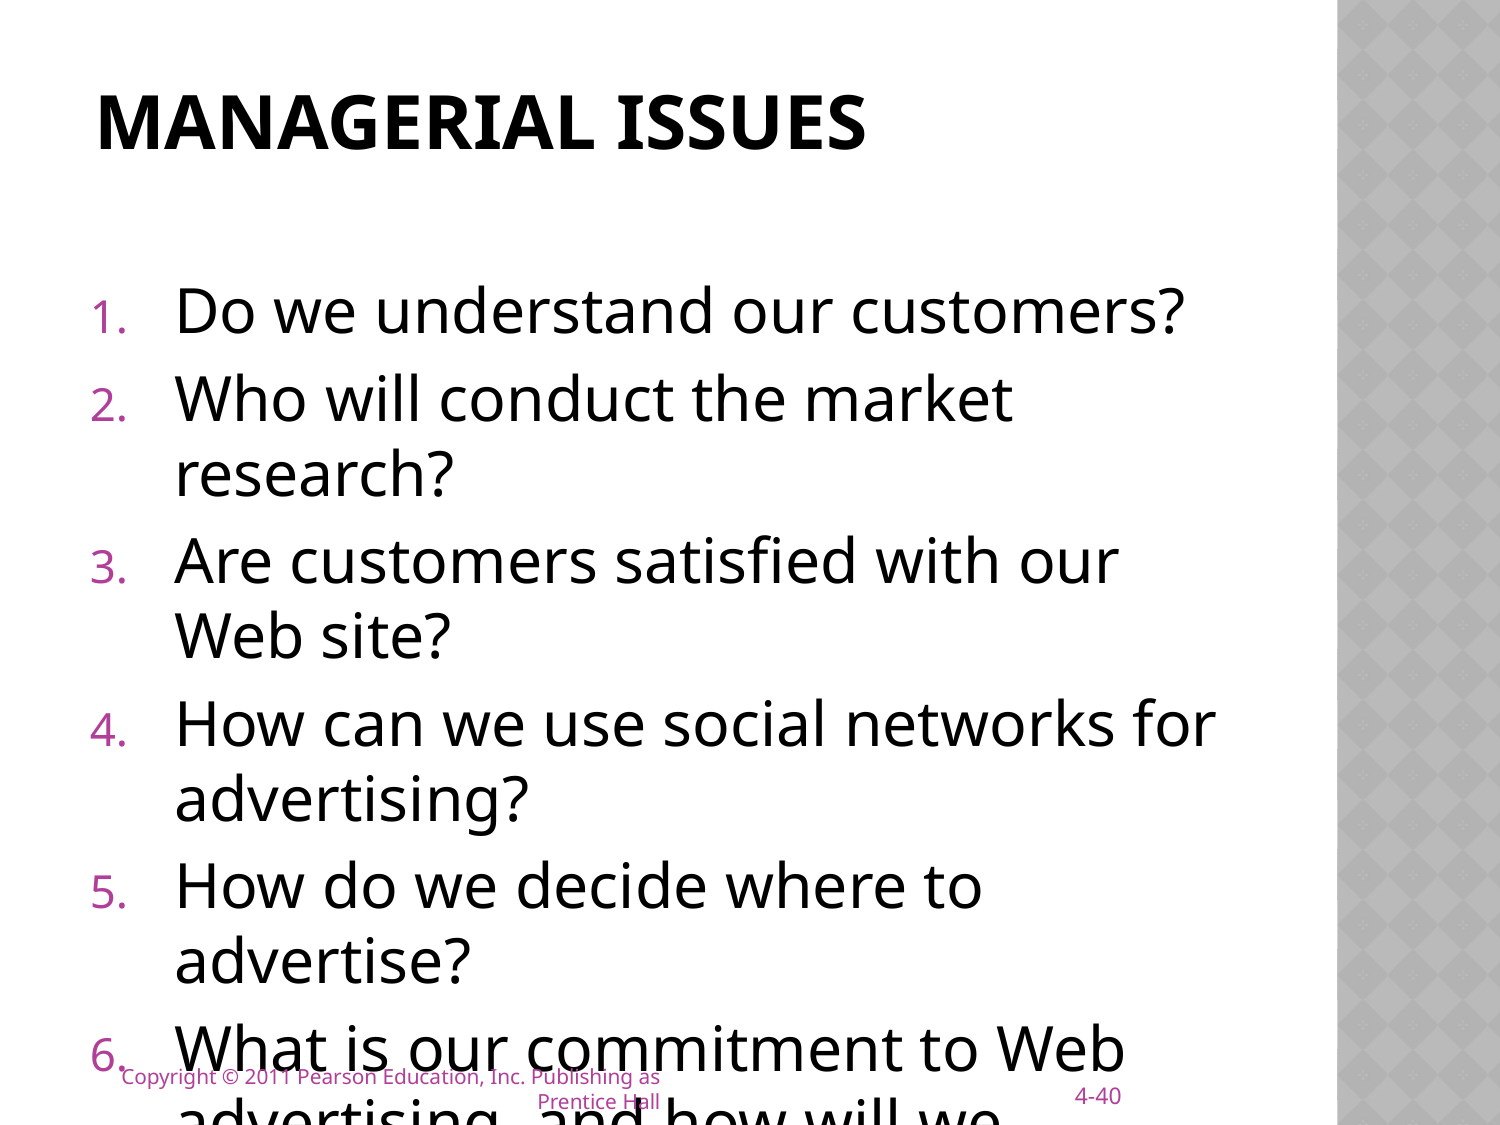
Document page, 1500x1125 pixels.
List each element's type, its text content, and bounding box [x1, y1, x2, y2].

slide_number 4-40 [1025, 1075, 1122, 1113]
footer Copyright © 2011 Pearson Education, Inc. Publishing as Prentice Hall [75, 1075, 675, 1114]
list Do we understand our customers? Who will conduct the market research? Are customers satisfied with our Web site? How can we use social networks for advertising? How do we decide where to advertise? What is our commitment to Web advertising, and how will we coordinate Web and traditional advertising? [75, 264, 1263, 1059]
title MANAGERIAL ISSUES [86, 46, 1447, 165]
